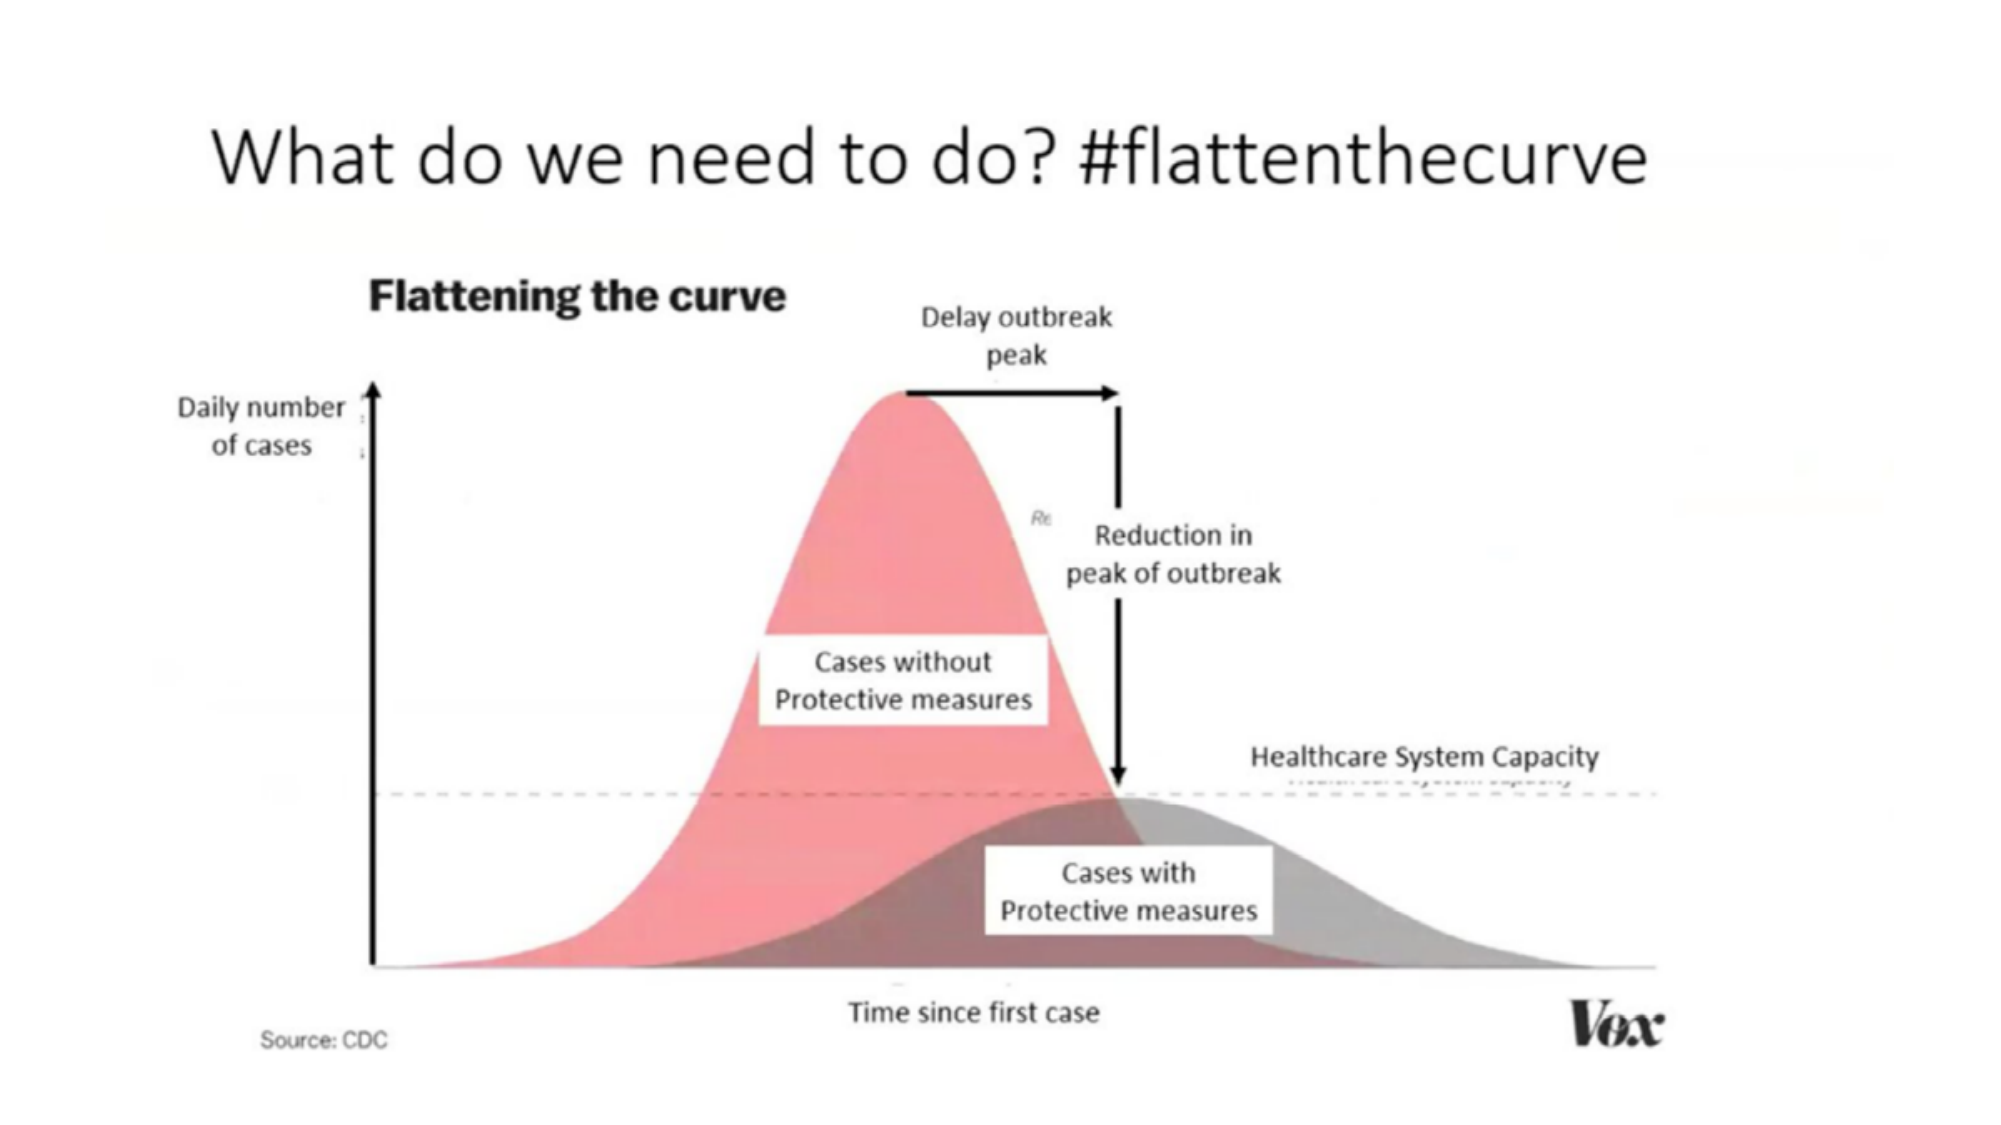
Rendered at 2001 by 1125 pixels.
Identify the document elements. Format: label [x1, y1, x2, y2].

picture [105, 57, 1895, 1068]
